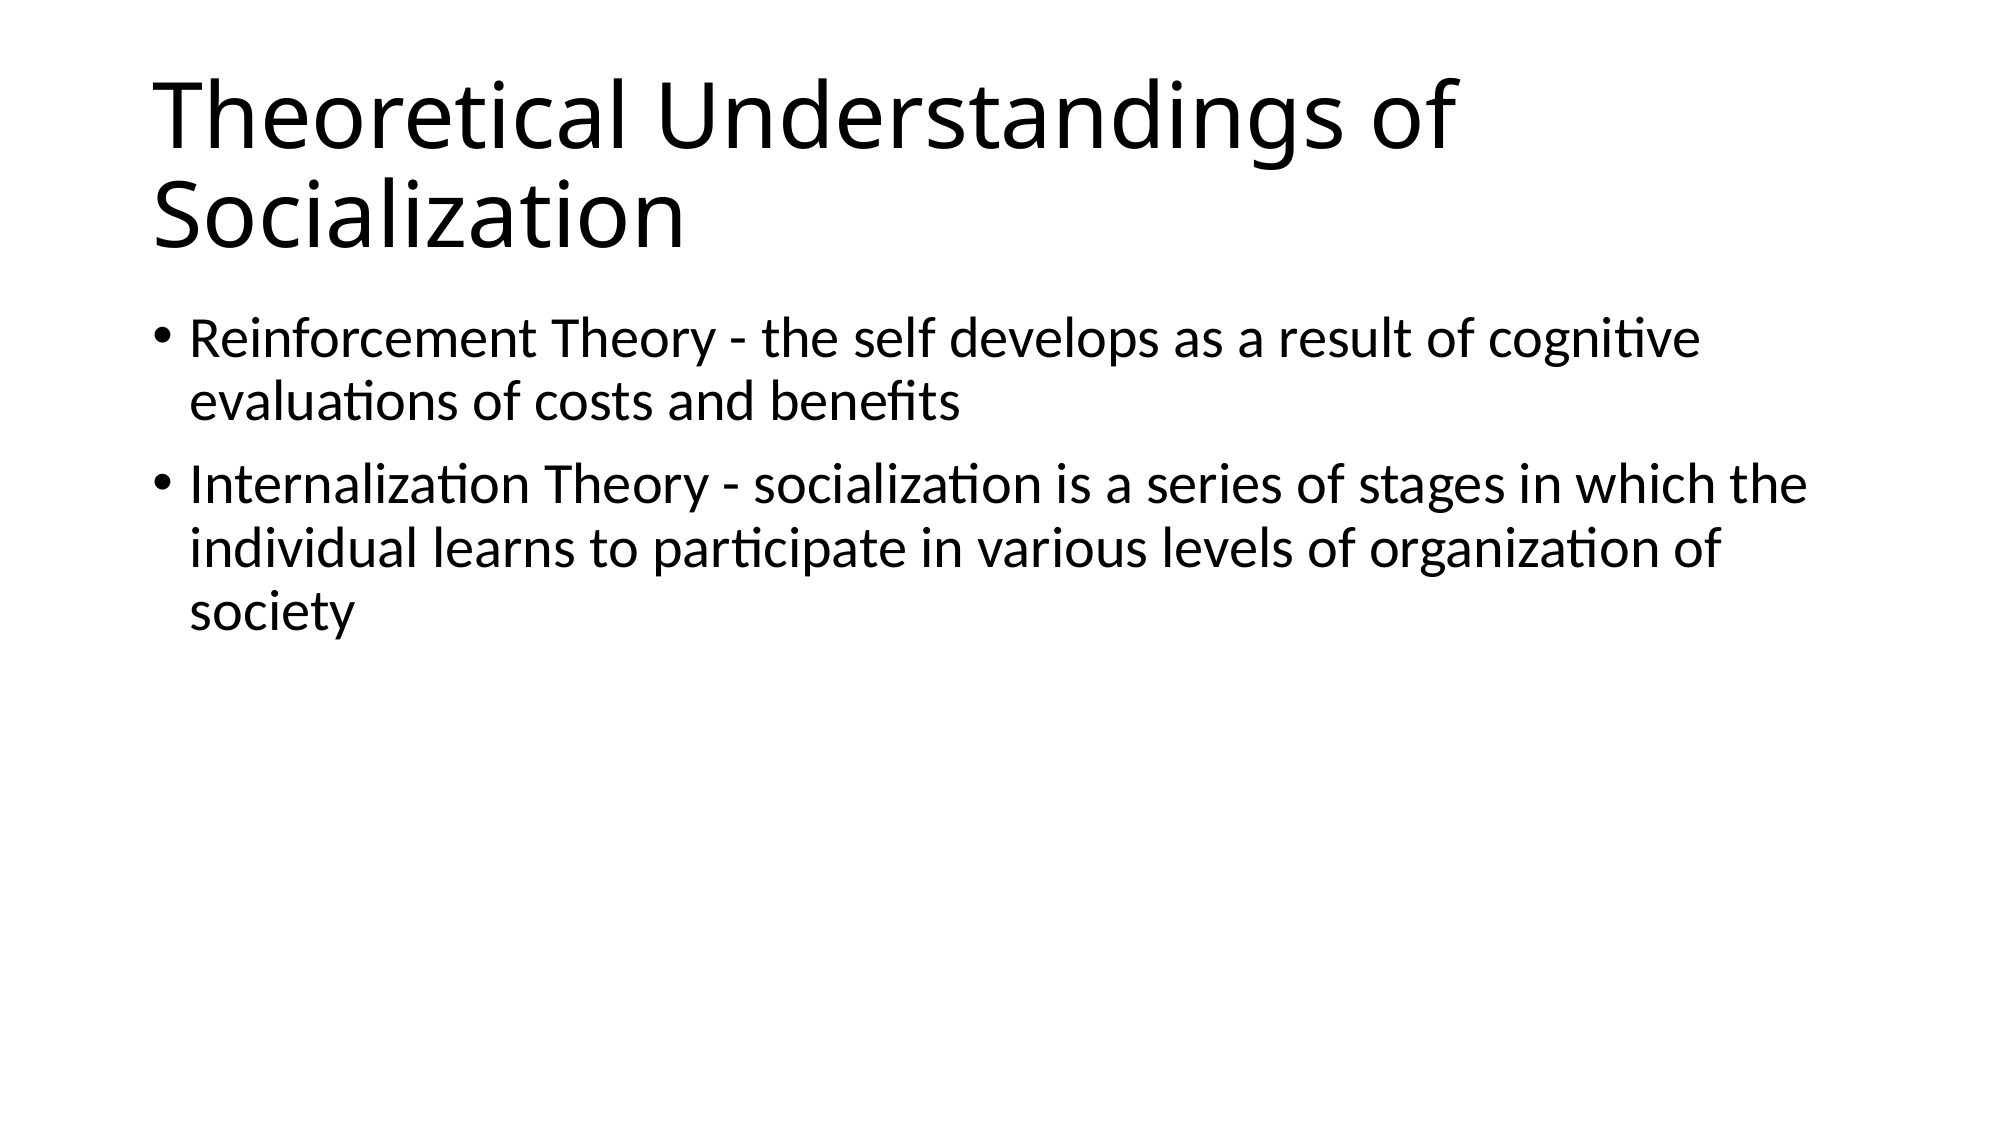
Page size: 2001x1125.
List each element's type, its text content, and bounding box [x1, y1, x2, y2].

title Theoretical Understandings of Socialization [137, 59, 1863, 278]
list Reinforcement Theory - the self develops as a result of cognitive evaluations of costs and benefits Internalization Theory - socialization is a series of stages in which the individual learns to participate in various levels of organization of society [137, 299, 1863, 1014]
